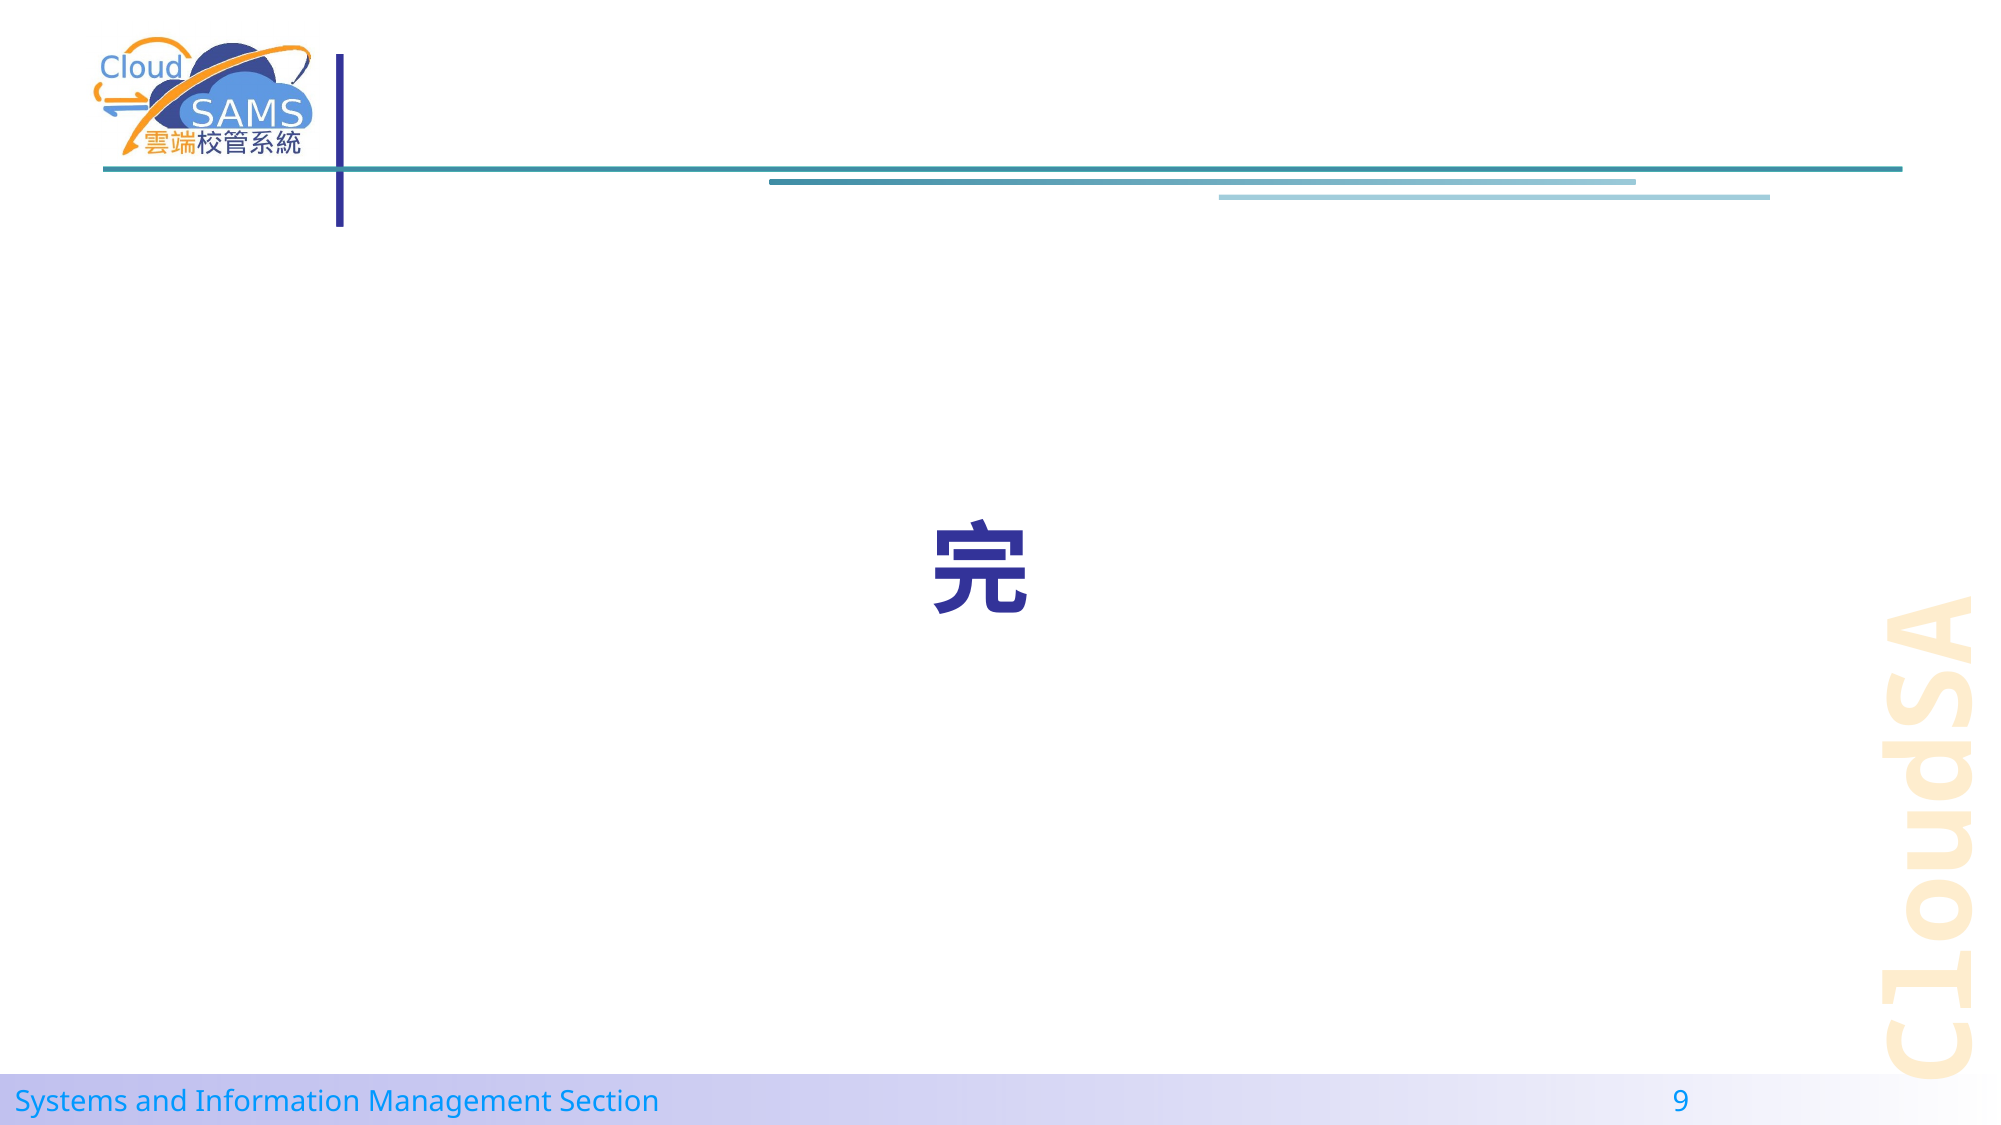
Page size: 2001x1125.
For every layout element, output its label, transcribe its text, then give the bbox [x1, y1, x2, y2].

title 完 [459, 472, 1501, 874]
picture [86, 21, 320, 164]
